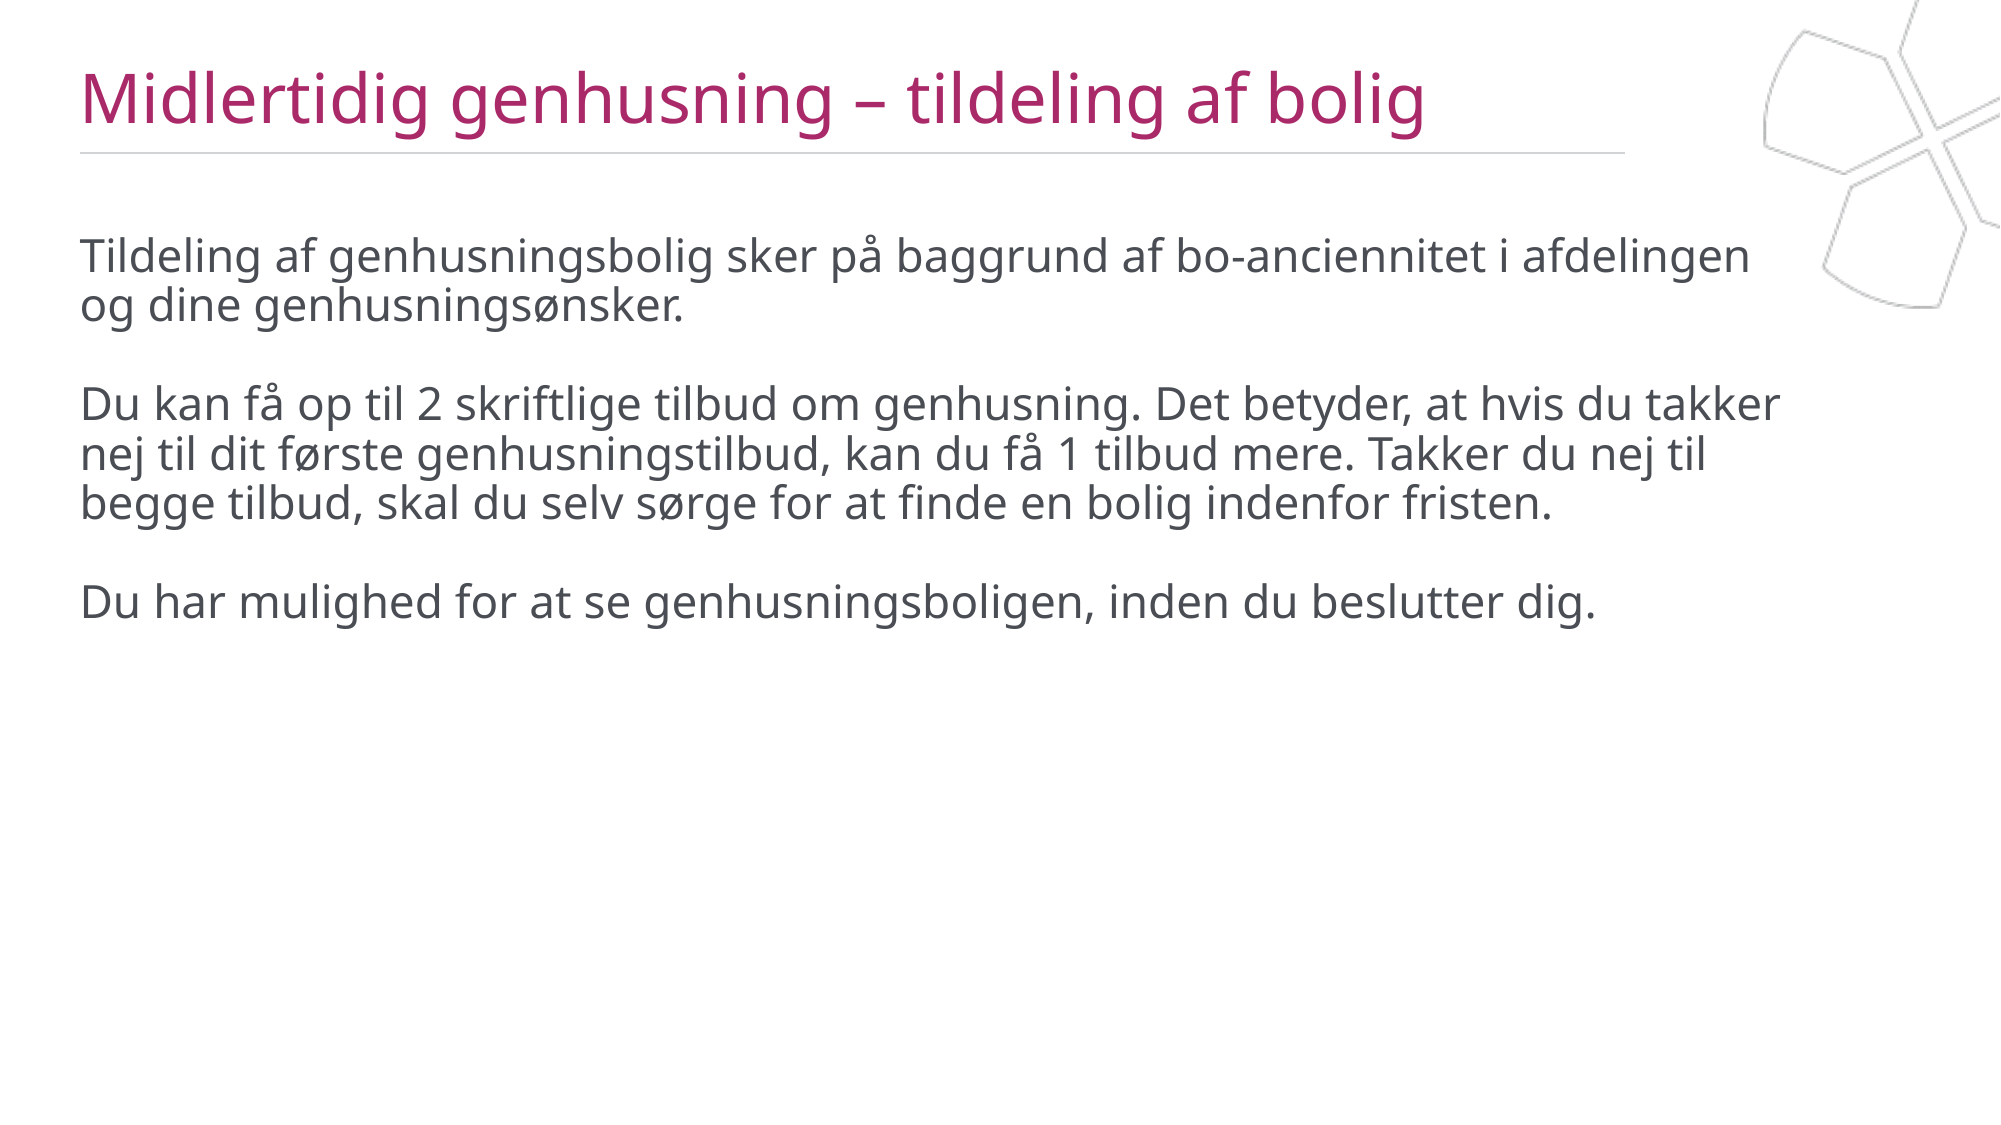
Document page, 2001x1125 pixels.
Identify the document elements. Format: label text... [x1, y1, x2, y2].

picture [1749, 0, 2000, 324]
text_box Tildeling af genhusningsbolig sker på baggrund af bo-anciennitet i afdelingen og dine genhusningsønsker. Du kan få op til 2 skriftlige tilbud om genhusning. Det betyder, at hvis du takker nej til dit første genhusningstilbud, kan du få 1 tilbud mere. Takker du nej til begge tilbud, skal du selv sørge for at finde en bolig indenfor fristen. Du har mulighed for at se genhusningsboligen, inden du beslutter dig. [79, 232, 1814, 678]
text_box Midlertidig genhusning – tildeling af bolig [79, 64, 1637, 139]
